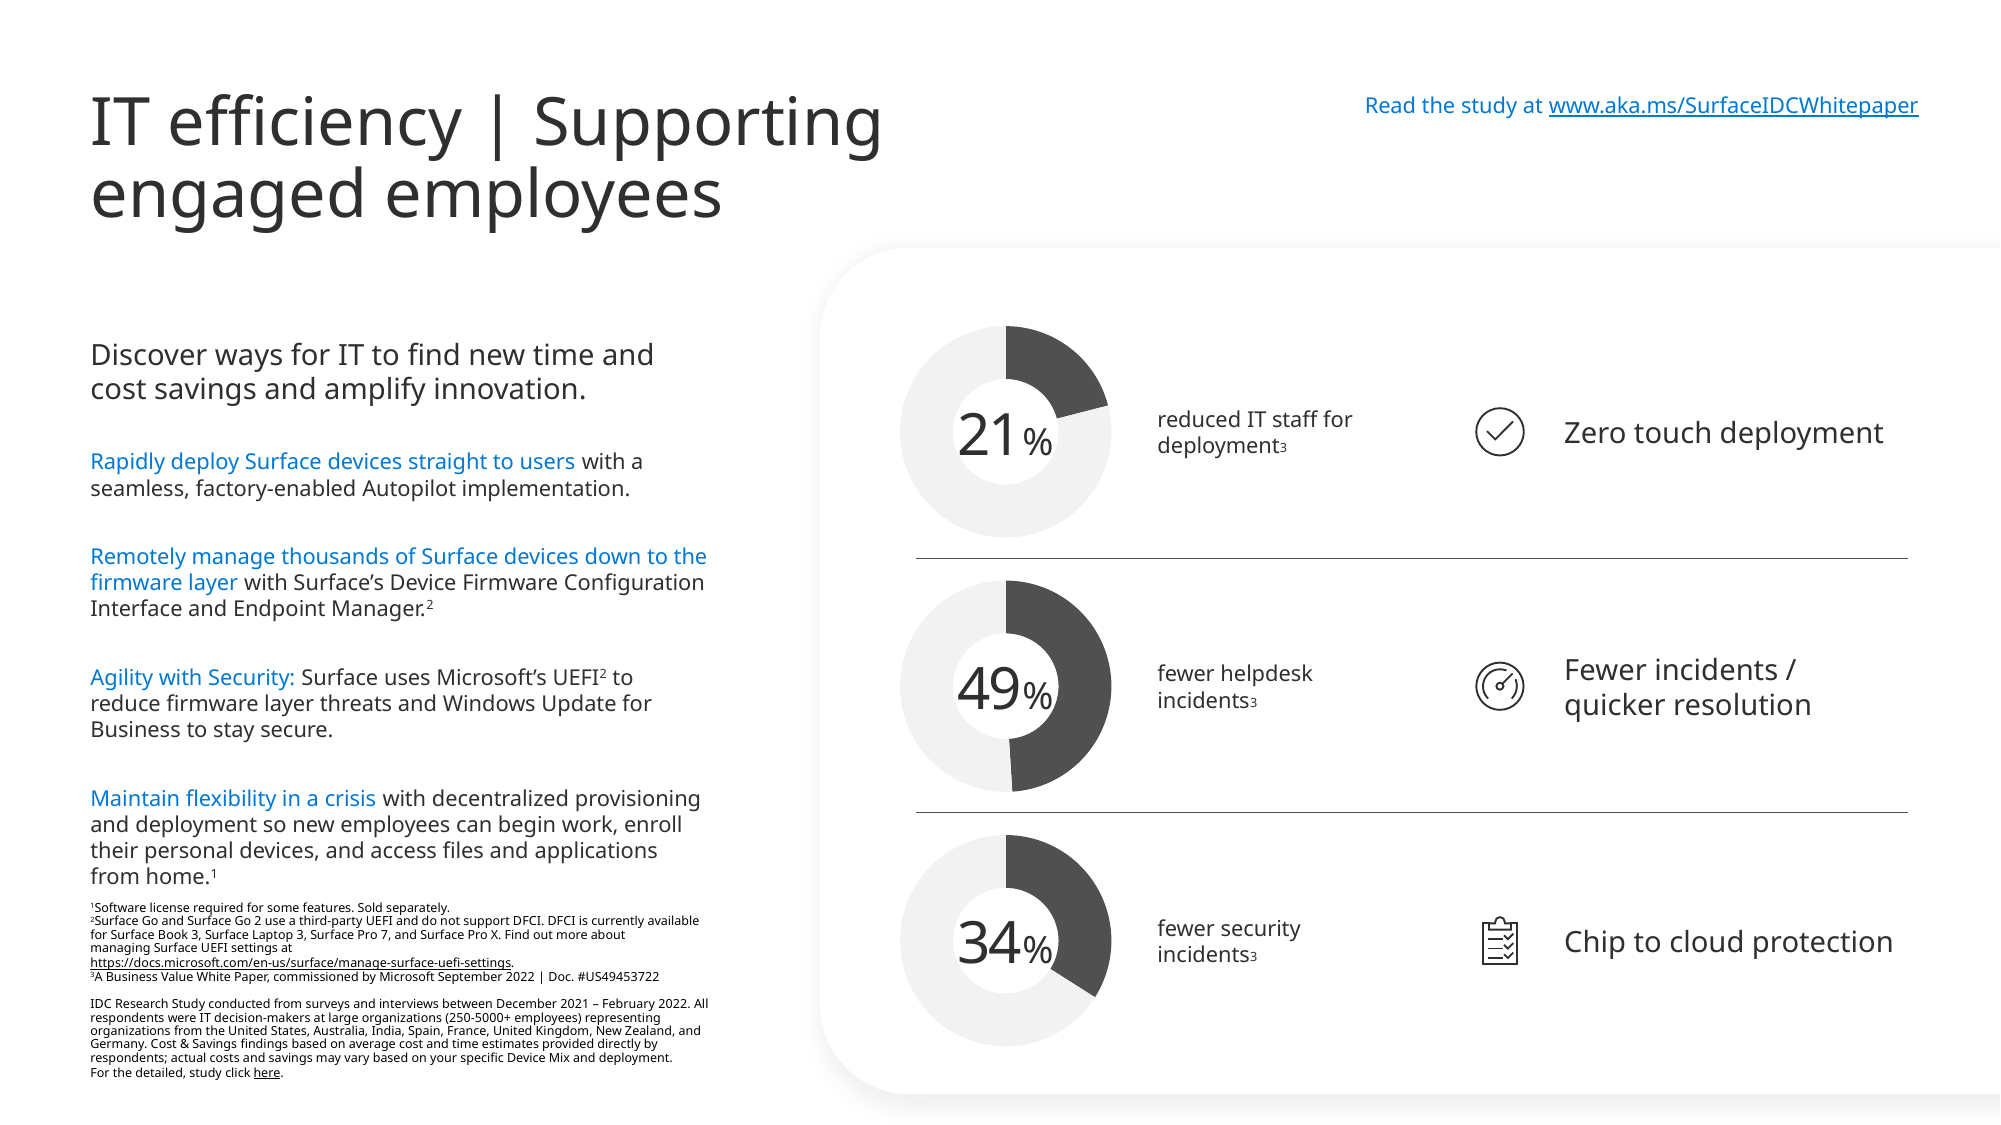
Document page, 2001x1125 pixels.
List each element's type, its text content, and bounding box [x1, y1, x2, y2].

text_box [819, 247, 2000, 1095]
text_box Maintain flexibility in a crisis with decentralized provisioning and deployment so new employees can begin work, enroll their personal devices, and access files and applications from home.1 [75, 776, 724, 894]
text_box Remotely manage thousands of Surface devices down to the firmware layer with Surface’s Device Firmware Configuration Interface and Endpoint Manager.2 [75, 534, 724, 629]
text_box Agility with Security: Surface uses Microsoft’s UEFI2 to reduce firmware layer threats and Windows Update for Business to stay secure. [75, 655, 724, 750]
text_box Rapidly deploy Surface devices straight to users with a seamless, factory-enabled Autopilot implementation. [75, 440, 724, 508]
text_box IT efficiency | Supporting engaged employees [75, 80, 906, 240]
text_box 1Software license required for some features. Sold separately. 2Surface Go and Surface Go 2 use a third-party UEFI and do not support DFCI. DFCI is currently available for Surface Book 3, Surface Laptop 3, Surface Pro 7, and Surface Pro X. Find out more about managing Surface UEFI settings at https://docs.microsoft.com/en-us/surface/manage-surface-uefi-settings. 3A Business Value White Paper, commissioned by Microsoft September 2022 | Doc. #US49453722 IDC Research Study conducted from surveys and interviews between December 2021 – February 2022. All respondents were IT decision-makers at large organizations (250-5000+ employees) representing organizations from the United States, Australia, India, Spain, France, United Kingdom, New Zealand, and Germany. Cost & Savings findings based on average cost and time estimates provided directly by respondents; actual costs and savings may vary based on your specific Device Mix and deployment. For the detailed, study click here. [75, 894, 731, 1102]
text_box Read the study at www.aka.ms/SurfaceIDCWhitepaper [1350, 82, 2000, 129]
text_box Discover ways for IT to find new time and cost savings and amplify innovation. [75, 328, 732, 414]
